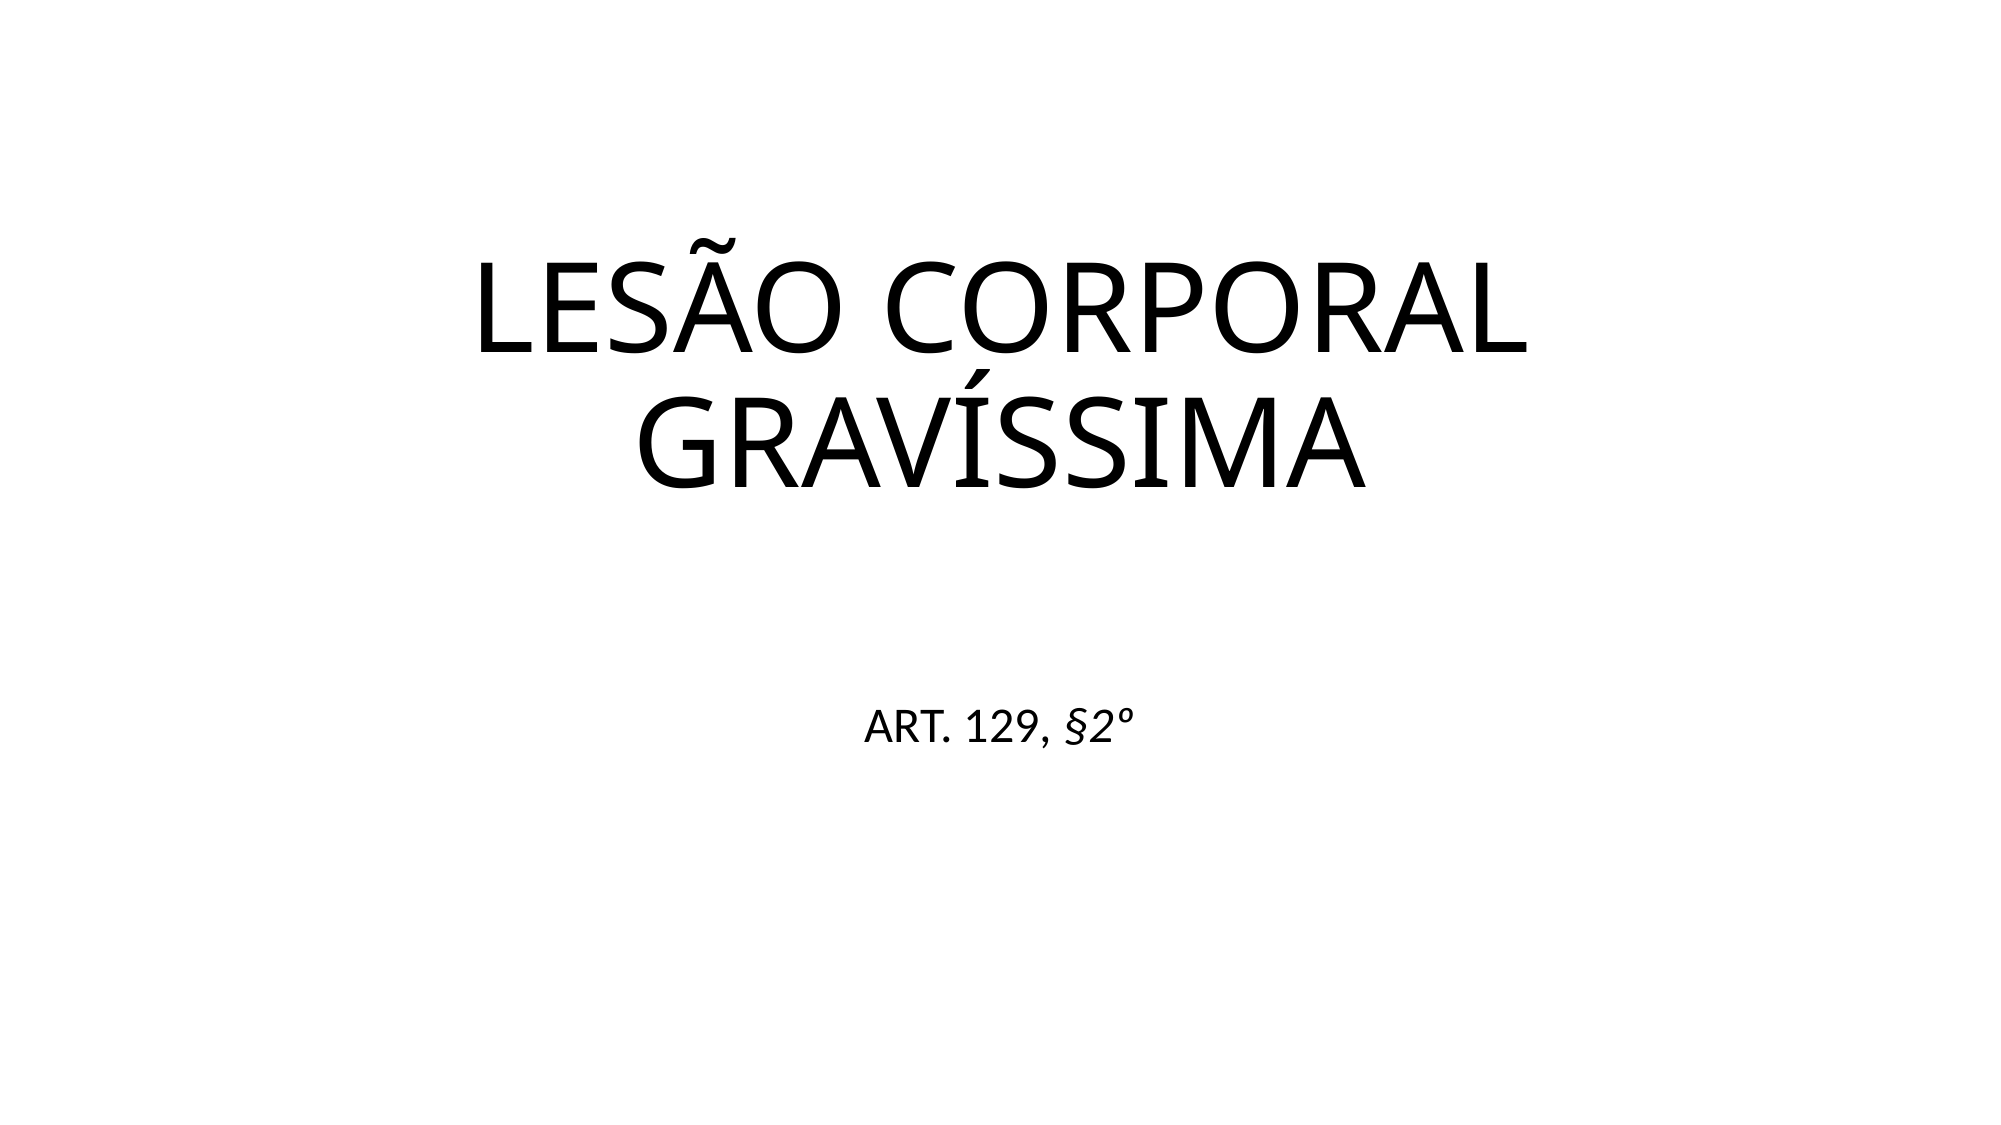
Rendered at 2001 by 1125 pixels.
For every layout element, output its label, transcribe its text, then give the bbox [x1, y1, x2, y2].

subtitle ART. 129, §2º [249, 590, 1750, 863]
title LESÃO CORPORAL GRAVÍSSIMA [249, 184, 1750, 576]
